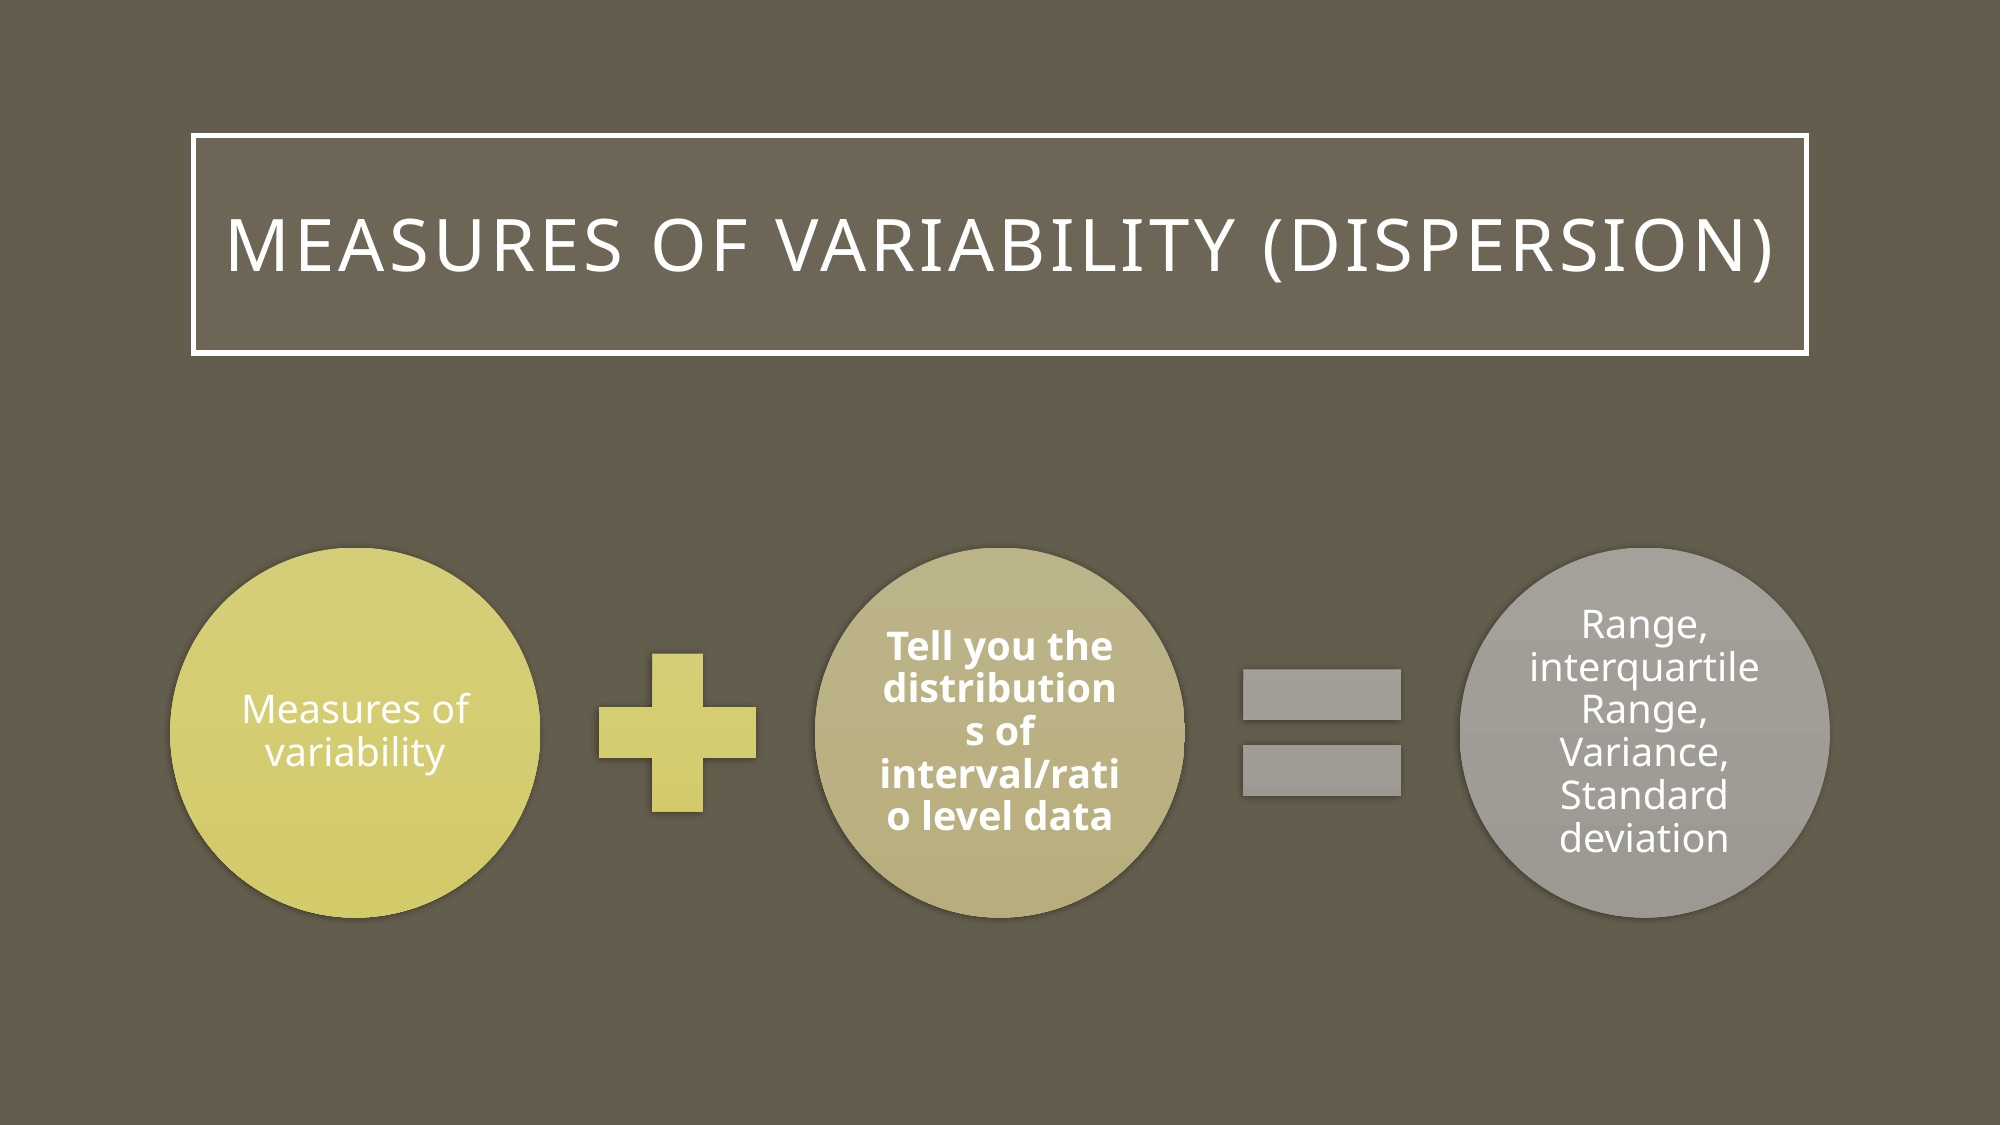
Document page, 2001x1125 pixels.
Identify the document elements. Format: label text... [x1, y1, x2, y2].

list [169, 475, 1830, 990]
title Measures of variability (dispersion) [191, 133, 1809, 356]
